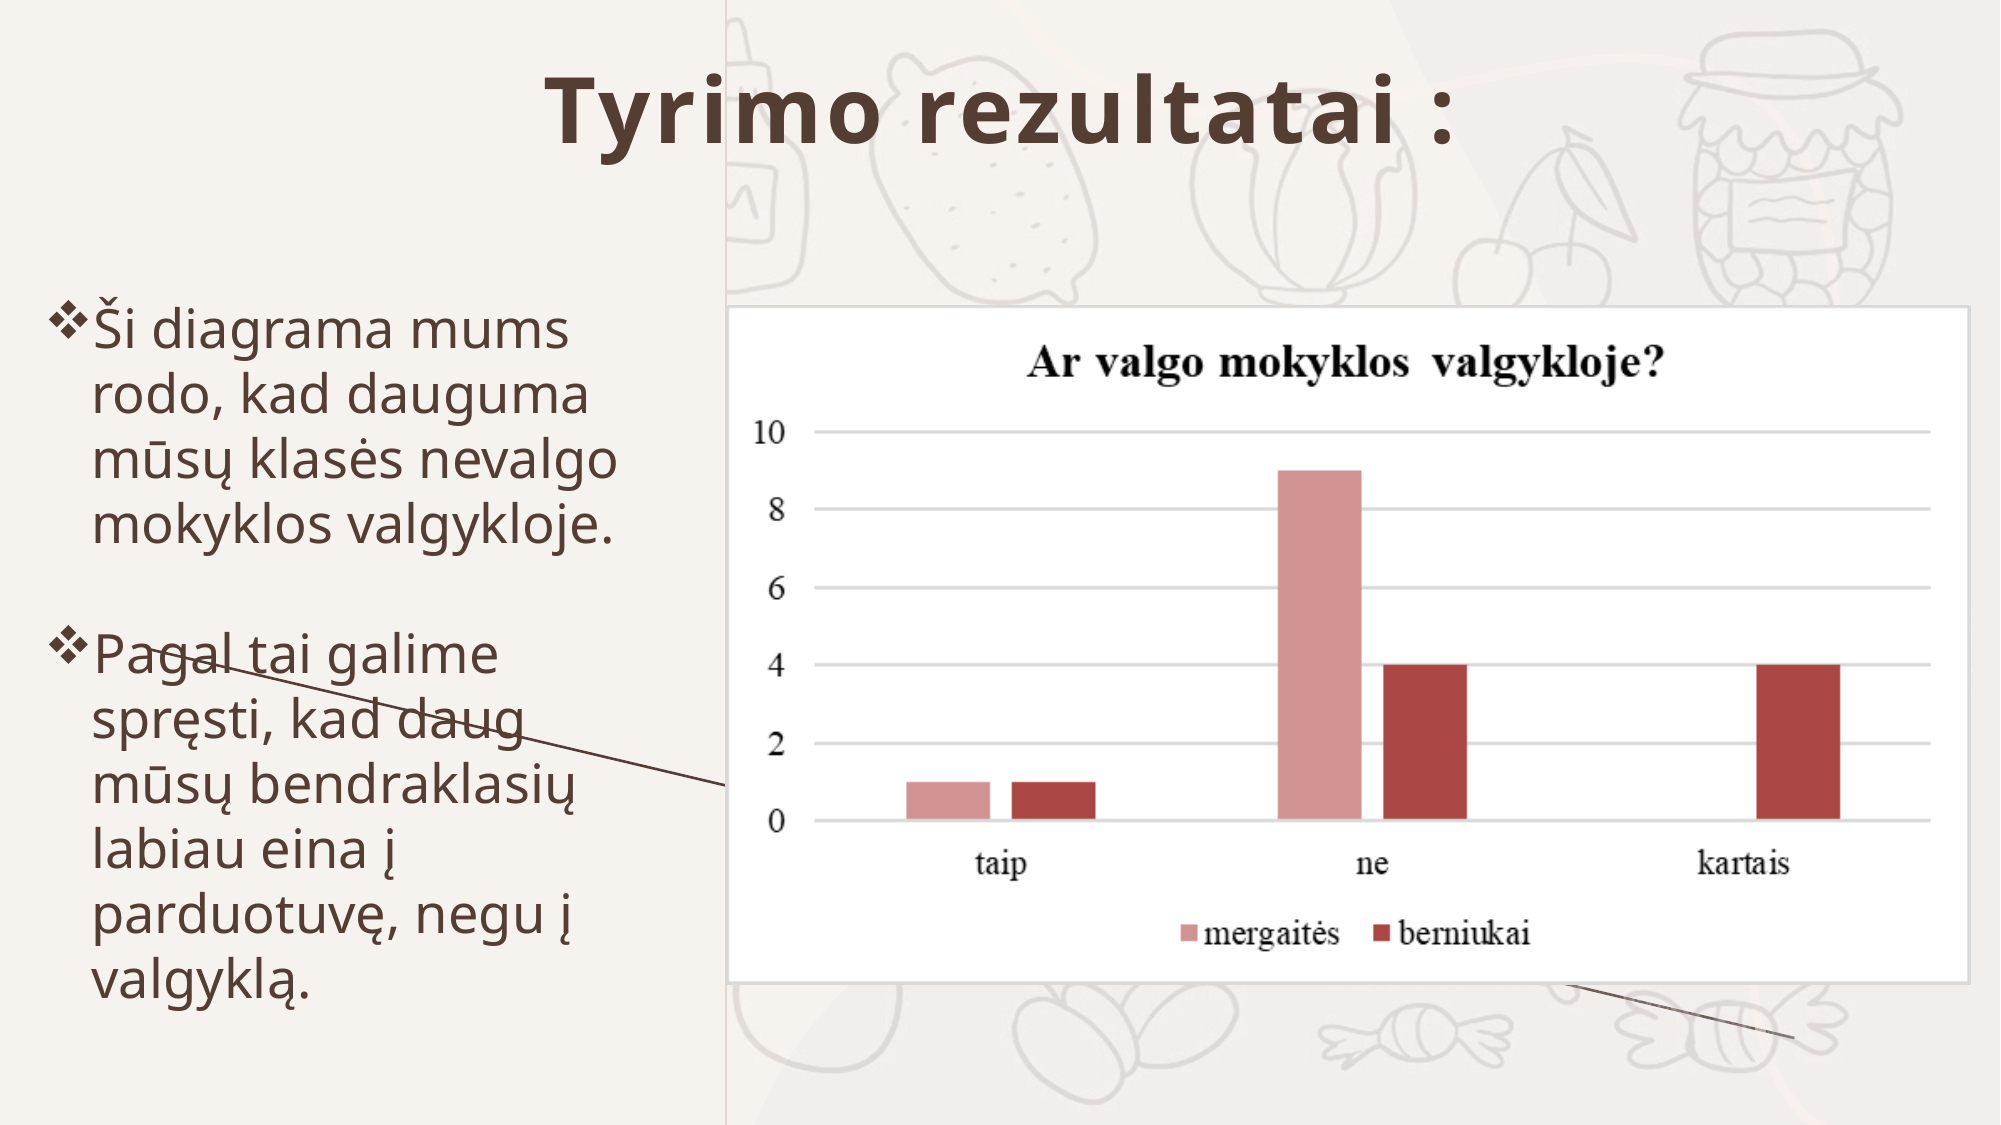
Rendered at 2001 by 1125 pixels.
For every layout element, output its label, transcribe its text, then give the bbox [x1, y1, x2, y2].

text_box Ši diagrama mums rodo, kad dauguma mūsų klasės nevalgo mokyklos valgykloje. Pagal tai galime spręsti, kad daug mūsų bendraklasių labiau eina į parduotuvę, negu į valgyklą. [29, 287, 685, 1017]
title Tyrimo rezultatai : [150, 50, 726, 172]
picture [726, 0, 2000, 1125]
